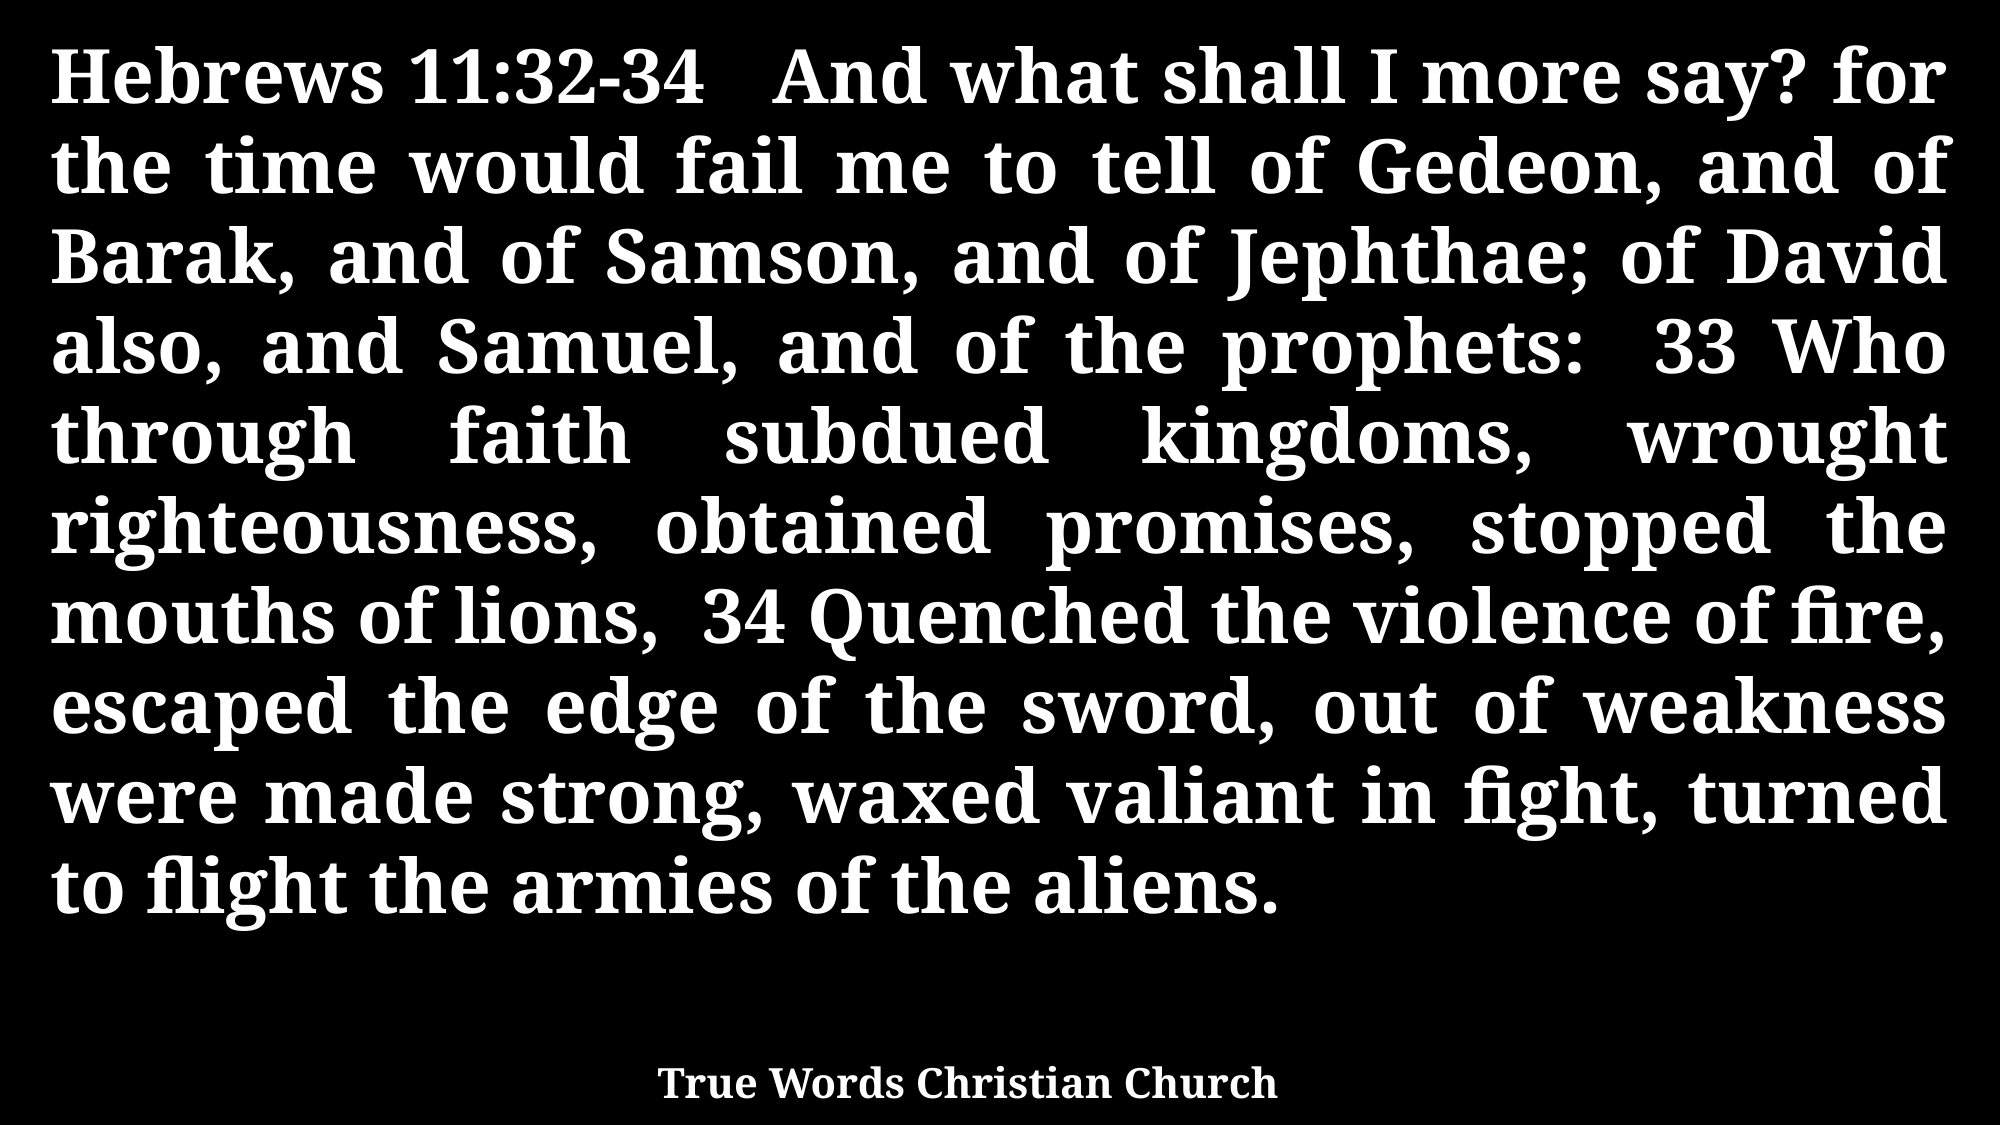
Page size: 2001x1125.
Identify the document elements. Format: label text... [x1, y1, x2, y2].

text_box Hebrews 11:32-34 And what shall I more say? for the time would fail me to tell of Gedeon, and of Barak, and of Samson, and of Jephthae; of David also, and Samuel, and of the prophets: 33 Who through faith subdued kingdoms, wrought righteousness, obtained promises, stopped the mouths of lions, 34 Quenched the violence of fire, escaped the edge of the sword, out of weakness were made strong, waxed valiant in fight, turned to flight the armies of the aliens. [35, 21, 1965, 937]
text_box True Words Christian Church [642, 1049, 1294, 1114]
